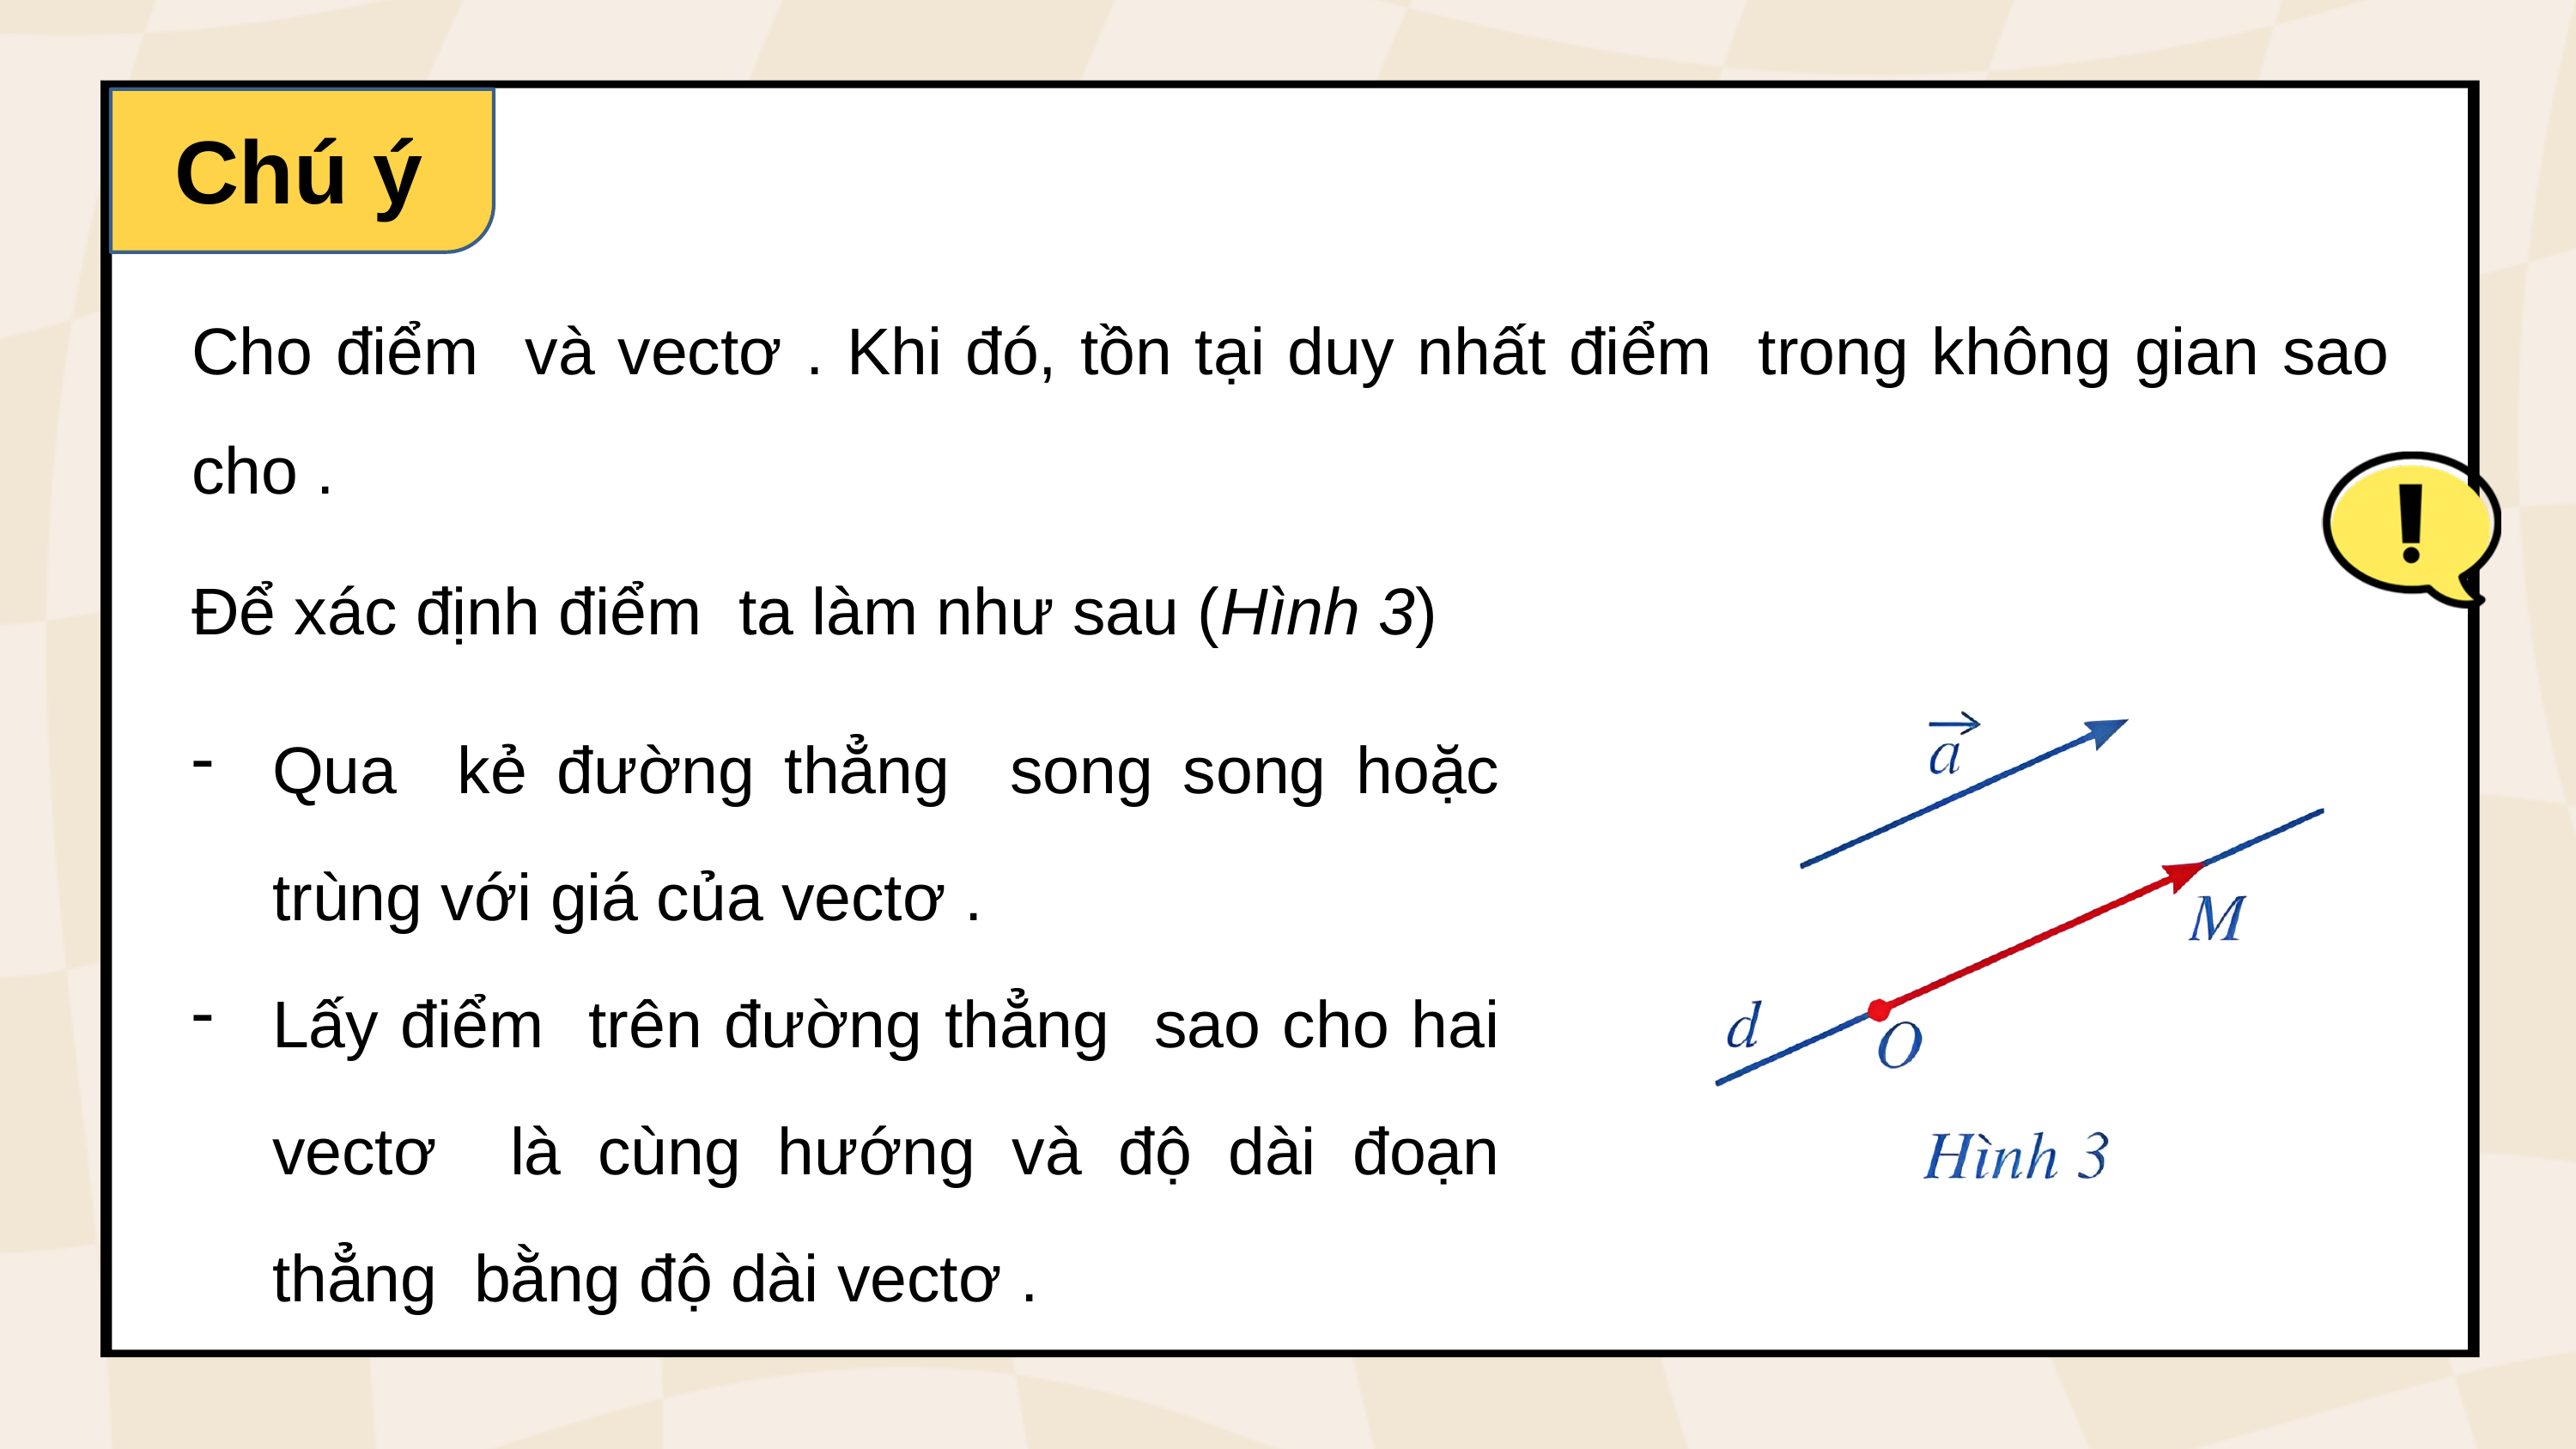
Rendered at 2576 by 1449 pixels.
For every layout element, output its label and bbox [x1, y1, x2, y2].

picture [2320, 452, 2501, 609]
text_box [110, 88, 495, 252]
text_box [100, 80, 2480, 1358]
text_box [0, 0, 2576, 1449]
picture [1669, 617, 2370, 1246]
